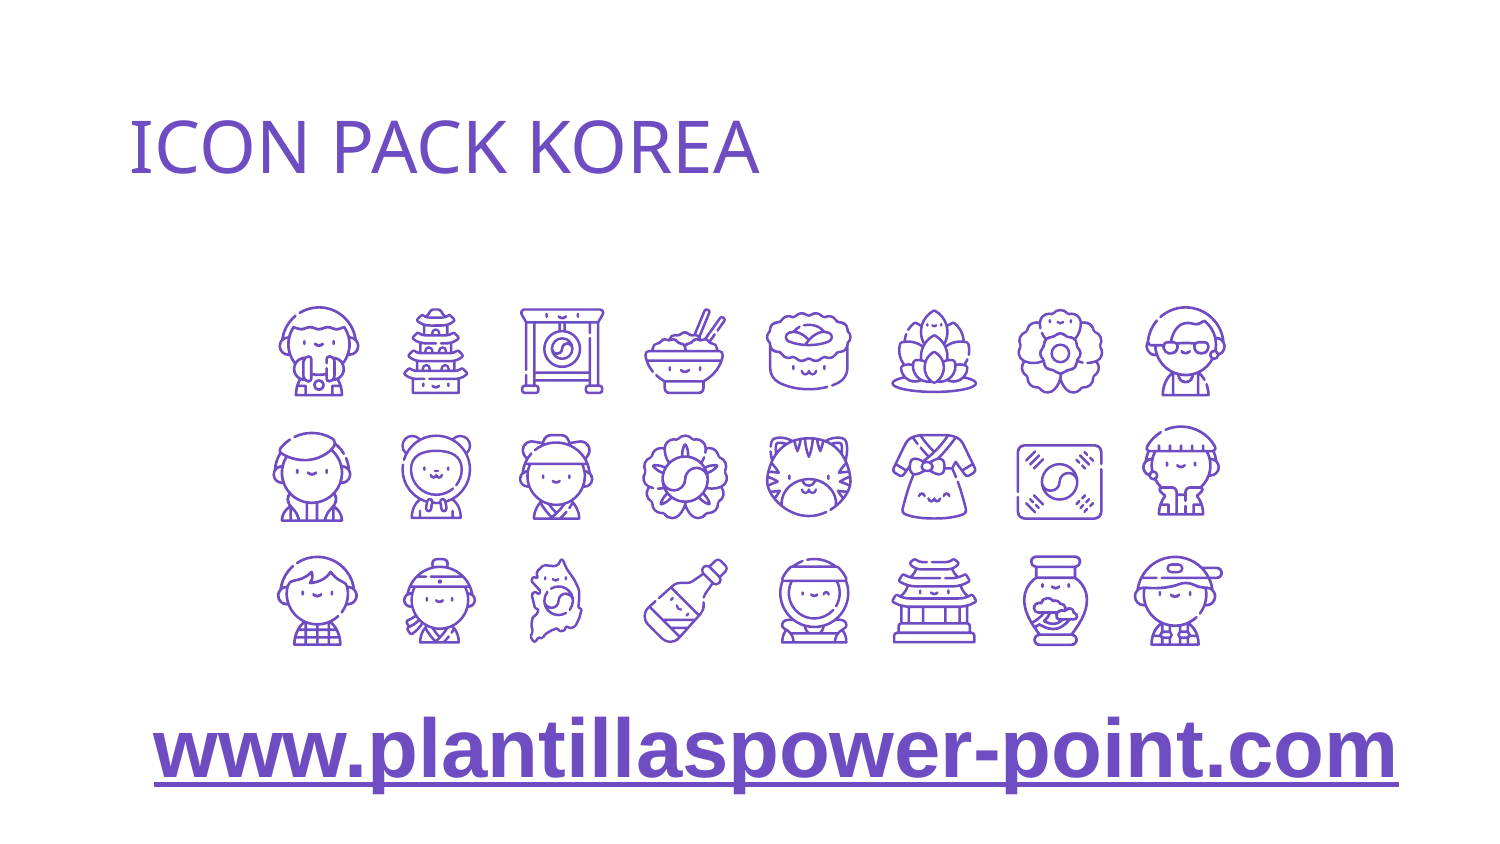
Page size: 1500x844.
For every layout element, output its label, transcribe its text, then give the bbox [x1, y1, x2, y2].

text_box [642, 434, 728, 520]
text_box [1016, 443, 1103, 521]
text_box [1015, 308, 1105, 394]
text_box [528, 558, 584, 644]
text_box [278, 305, 360, 397]
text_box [272, 431, 355, 523]
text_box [775, 557, 850, 644]
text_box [891, 433, 978, 521]
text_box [765, 436, 853, 518]
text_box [276, 555, 362, 647]
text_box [518, 433, 594, 521]
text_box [1142, 305, 1228, 397]
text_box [641, 558, 729, 644]
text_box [764, 311, 853, 391]
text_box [1018, 555, 1093, 647]
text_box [1141, 424, 1221, 516]
text_box www.plantillaspower-point.com [80, 686, 1450, 811]
title ICON PACK KOREA [115, 102, 1383, 186]
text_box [518, 308, 606, 395]
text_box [890, 309, 978, 394]
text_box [402, 308, 469, 395]
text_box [643, 308, 727, 395]
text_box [890, 557, 978, 644]
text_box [1133, 555, 1224, 647]
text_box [402, 557, 477, 644]
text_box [401, 434, 472, 520]
